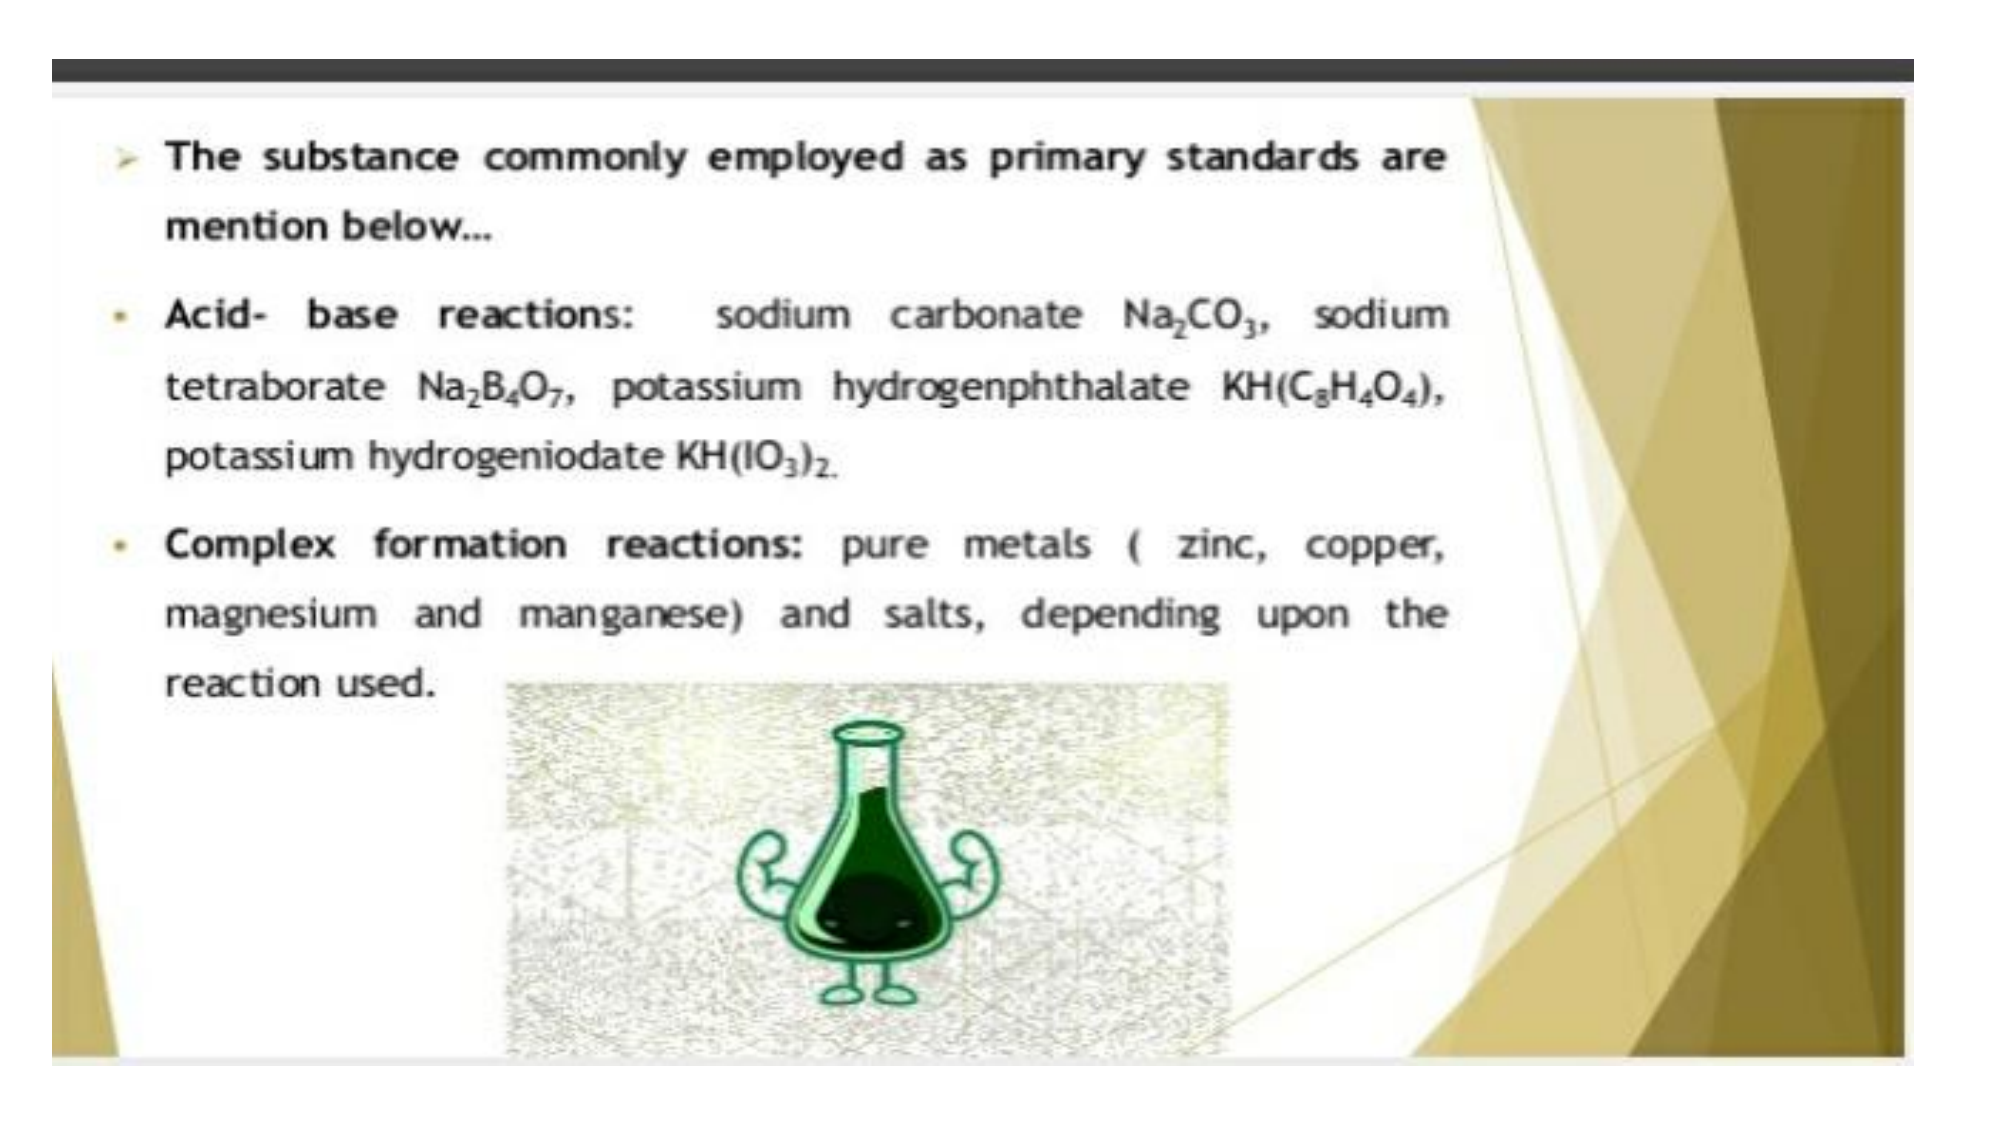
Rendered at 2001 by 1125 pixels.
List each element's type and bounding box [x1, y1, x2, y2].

list [52, 59, 1914, 1066]
